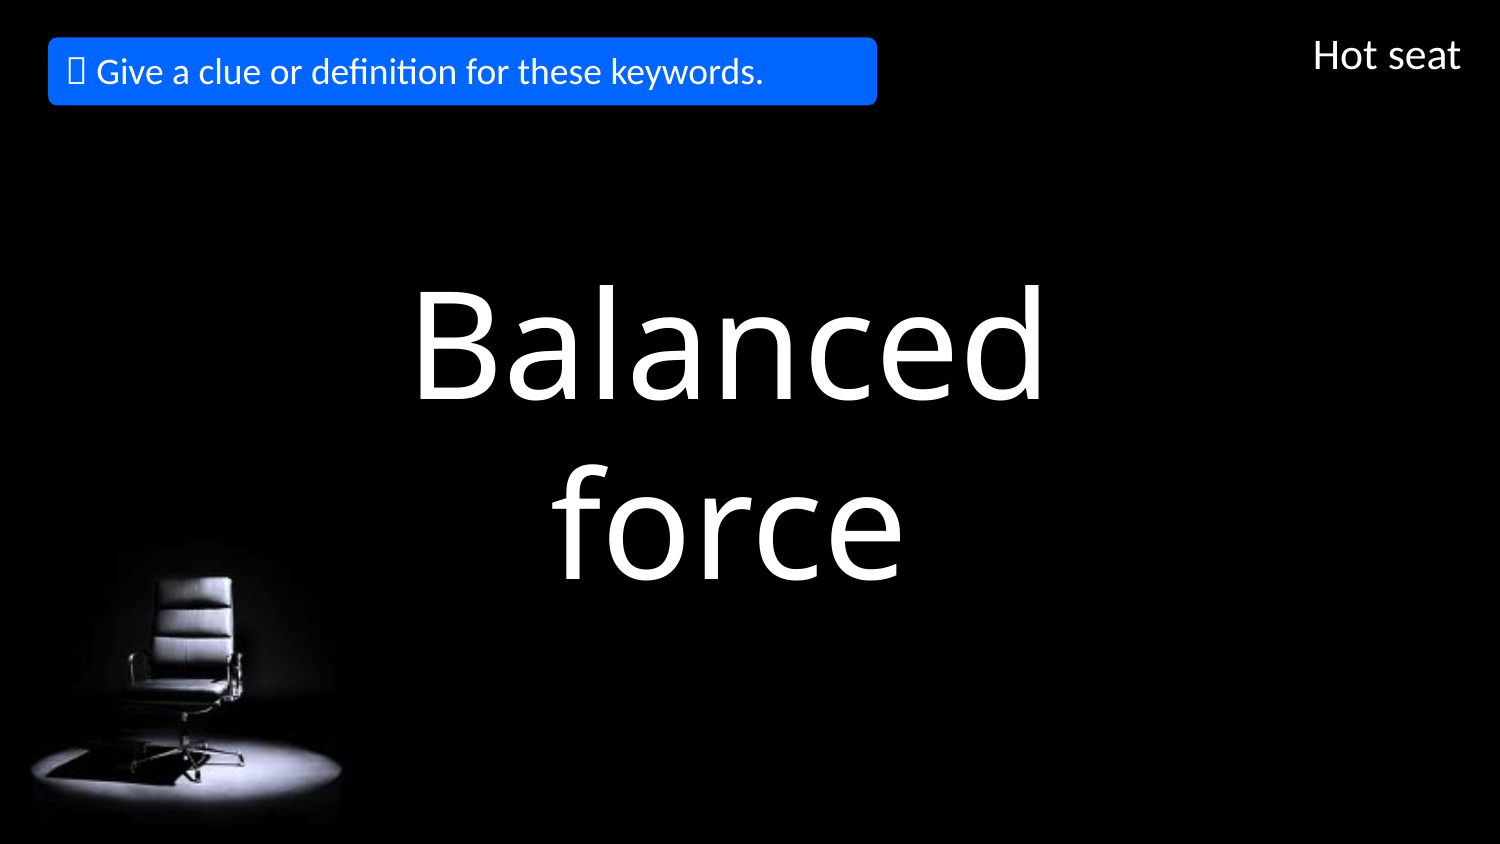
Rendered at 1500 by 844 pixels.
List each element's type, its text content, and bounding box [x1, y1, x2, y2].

text_box  Give a clue or definition for these keywords. [47, 37, 877, 106]
text_box Hot seat [1242, 18, 1477, 86]
text_box Balanced force [265, 242, 1193, 617]
picture [0, 518, 375, 844]
